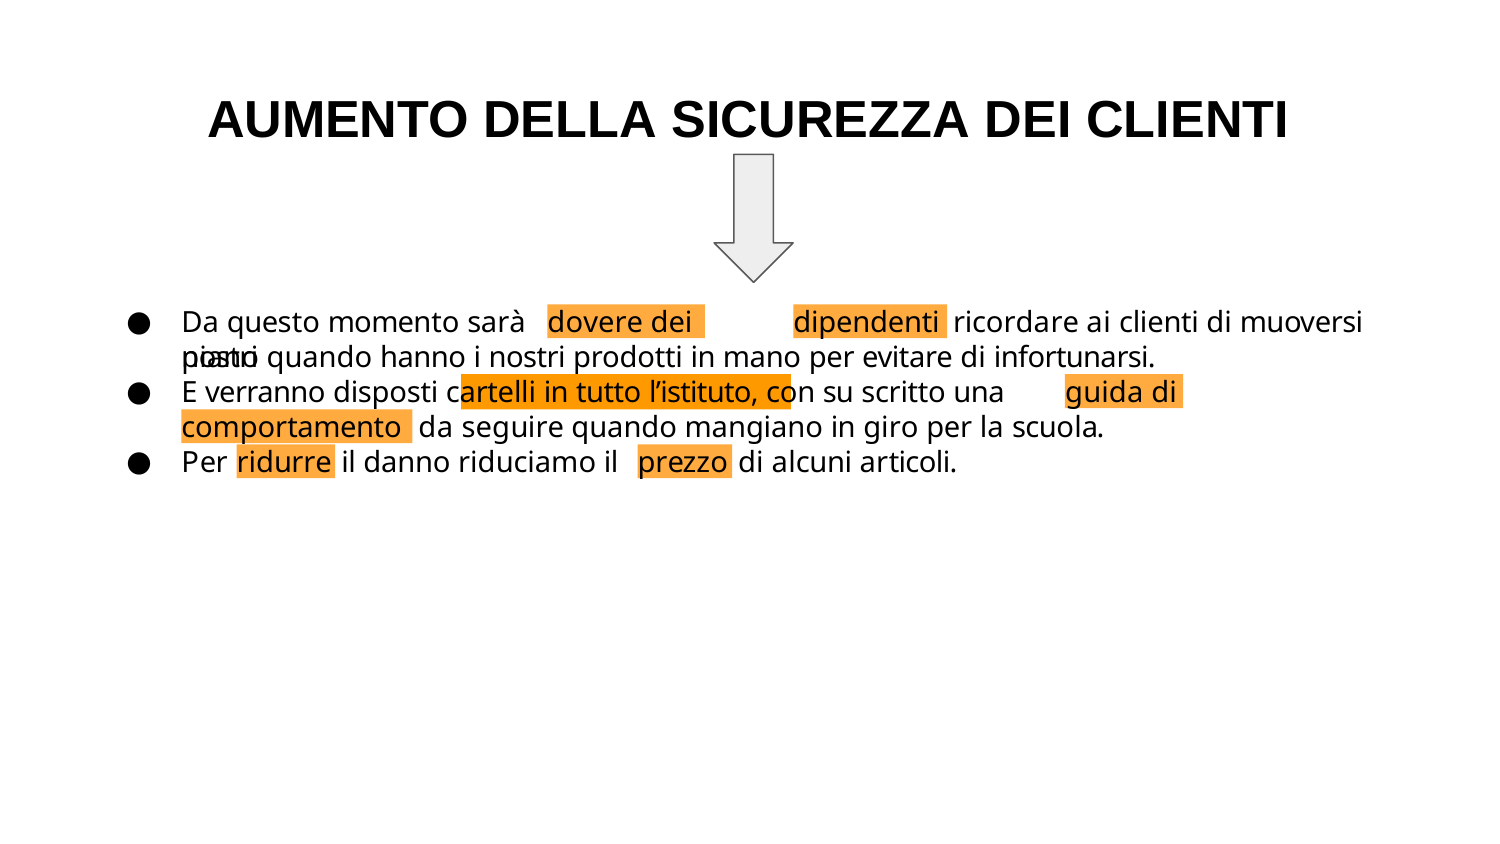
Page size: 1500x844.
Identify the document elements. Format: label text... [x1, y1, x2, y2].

text_box comportamento [181, 409, 413, 444]
text_box Per [124, 441, 231, 478]
text_box da seguire quando mangiano in giro per la scuola. [416, 406, 1130, 443]
text_box prezzo [637, 444, 733, 479]
text_box dipendenti [793, 304, 948, 336]
text_box il danno riduciamo il [339, 441, 632, 478]
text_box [713, 153, 795, 284]
text_box di alcuni articoli. [736, 441, 974, 478]
text_box Da questo momento sarà nostri [124, 301, 788, 370]
text_box guida di [1064, 374, 1184, 409]
text_box E verranno disposti cartelli in tutto l’istituto, con su scritto una [124, 370, 1060, 408]
title AUMENTO DELLA SICUREZZA DEI CLIENTI [205, 82, 1295, 227]
text_box ridurre [236, 444, 336, 479]
text_box piano quando hanno i nostri prodotti in mano per evitare di infortunarsi. [179, 336, 1205, 373]
text_box ricordare ai clienti di muoversi [951, 301, 1385, 338]
